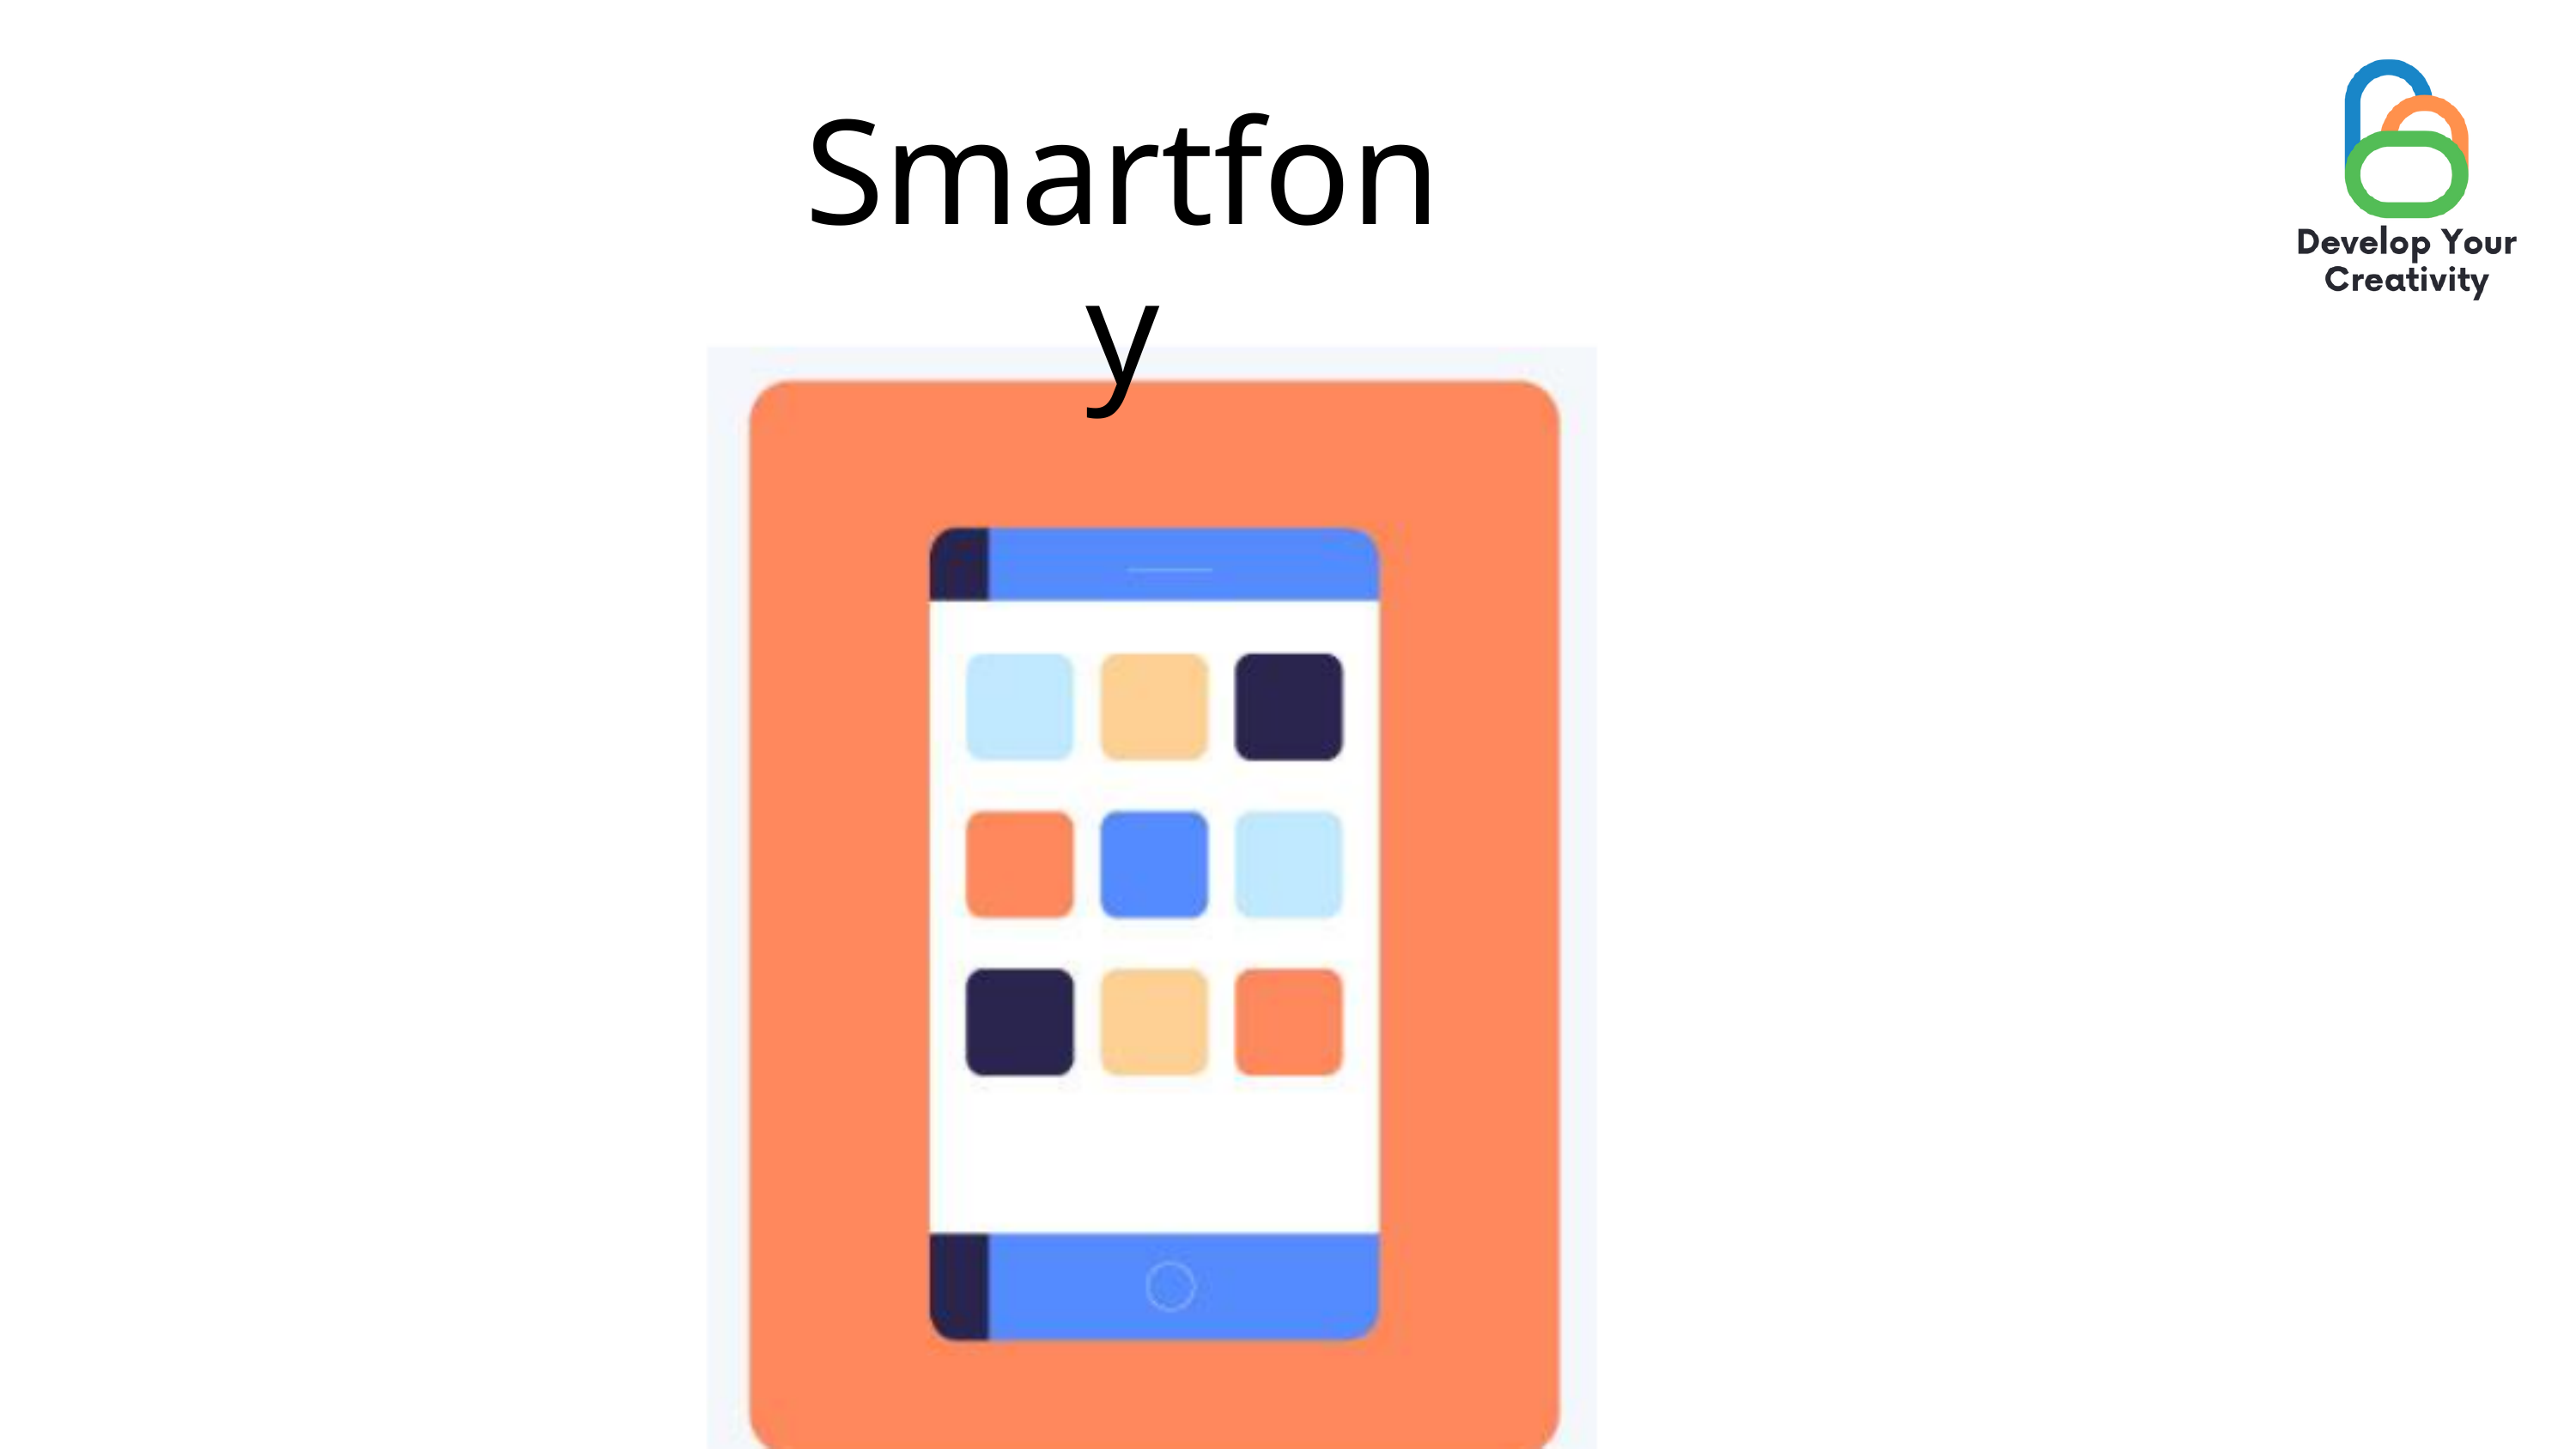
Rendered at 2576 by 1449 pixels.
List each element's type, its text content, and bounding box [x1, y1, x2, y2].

text_box [2178, 0, 2576, 397]
text_box Smartfony [785, 93, 1461, 413]
text_box [568, 322, 1866, 1449]
